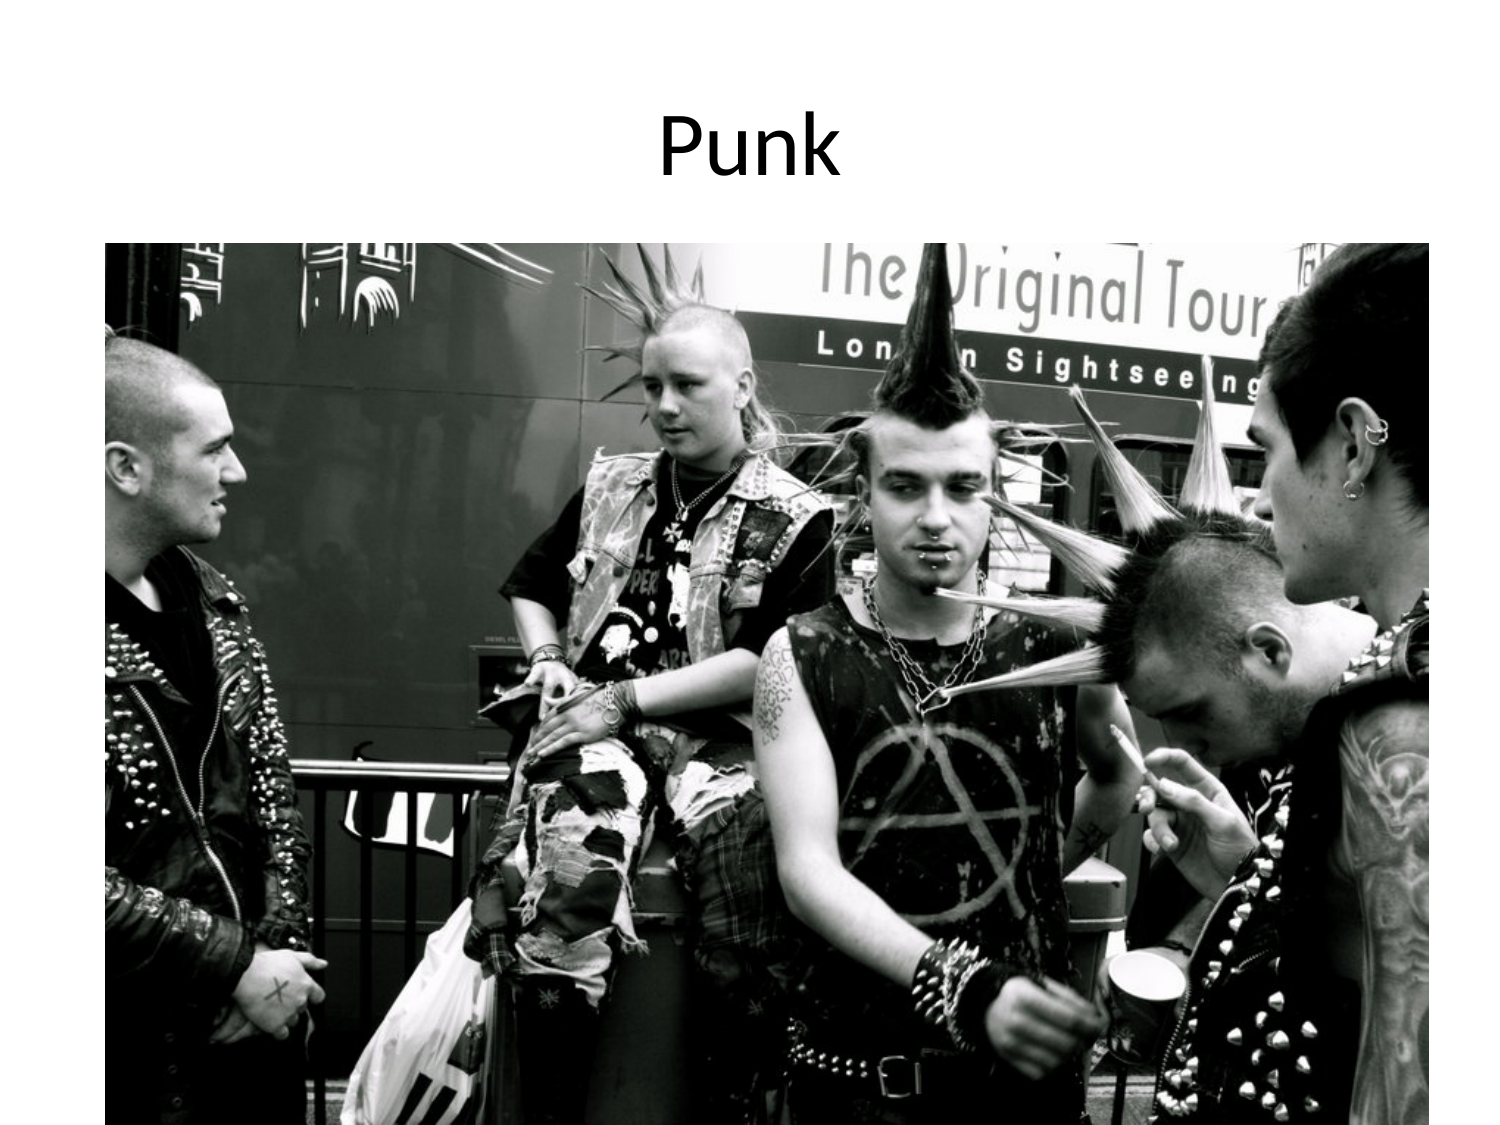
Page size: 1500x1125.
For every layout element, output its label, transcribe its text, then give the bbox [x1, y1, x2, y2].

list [105, 242, 1429, 1125]
title Punk [75, 45, 1425, 233]
